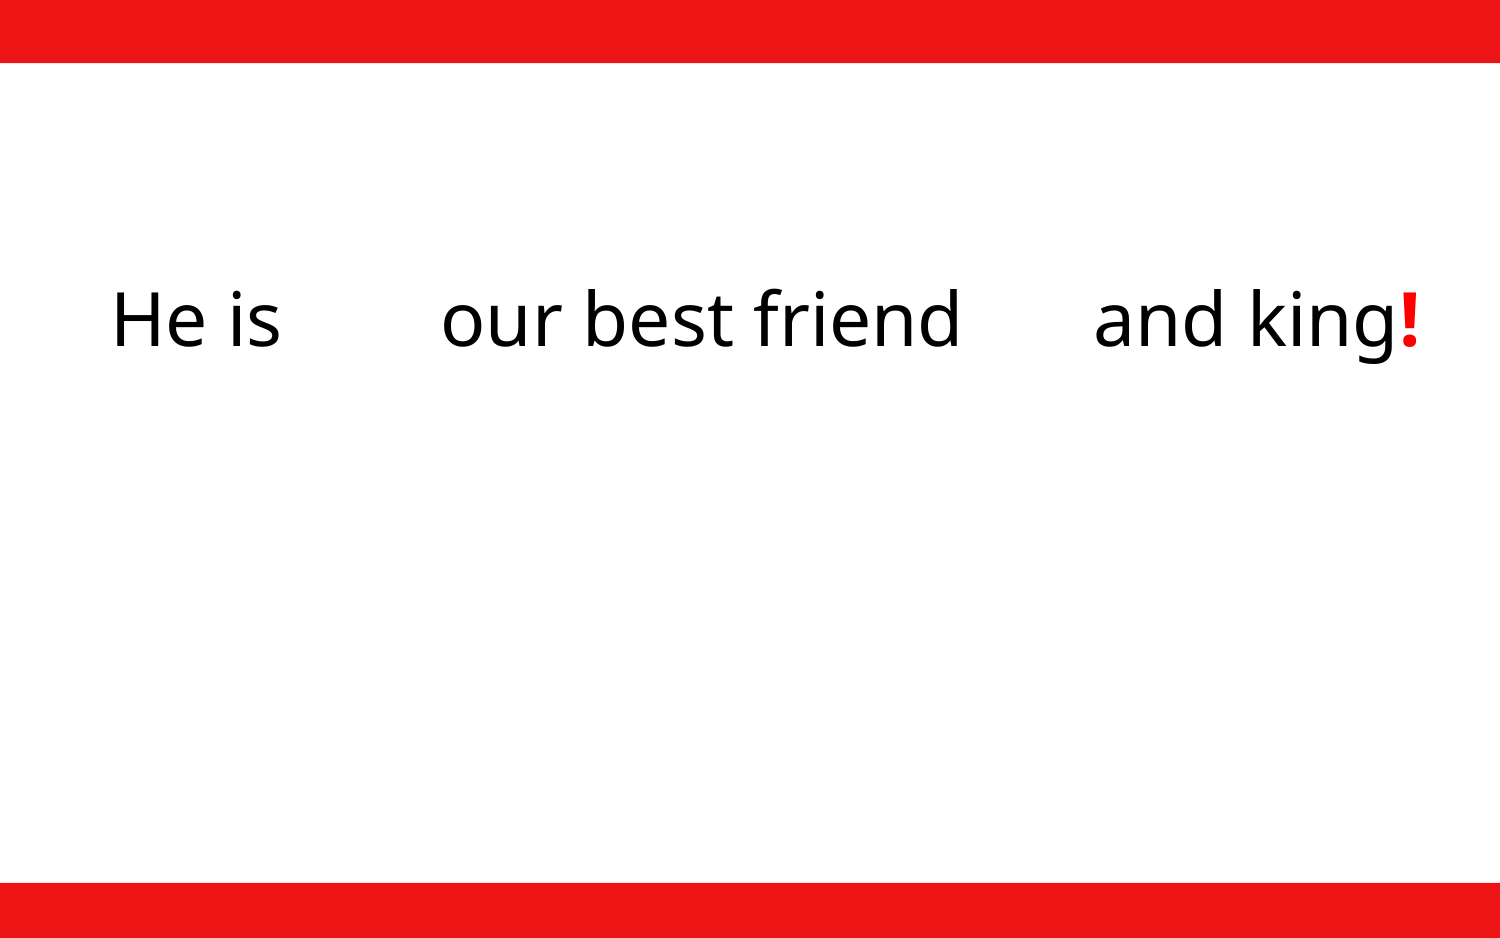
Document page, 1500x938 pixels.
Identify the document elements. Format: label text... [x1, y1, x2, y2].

text_box our best friend [425, 218, 991, 389]
text_box He is [95, 218, 425, 389]
text_box [0, 882, 1500, 938]
text_box and king! [1078, 218, 1474, 389]
text_box [0, 0, 1500, 64]
